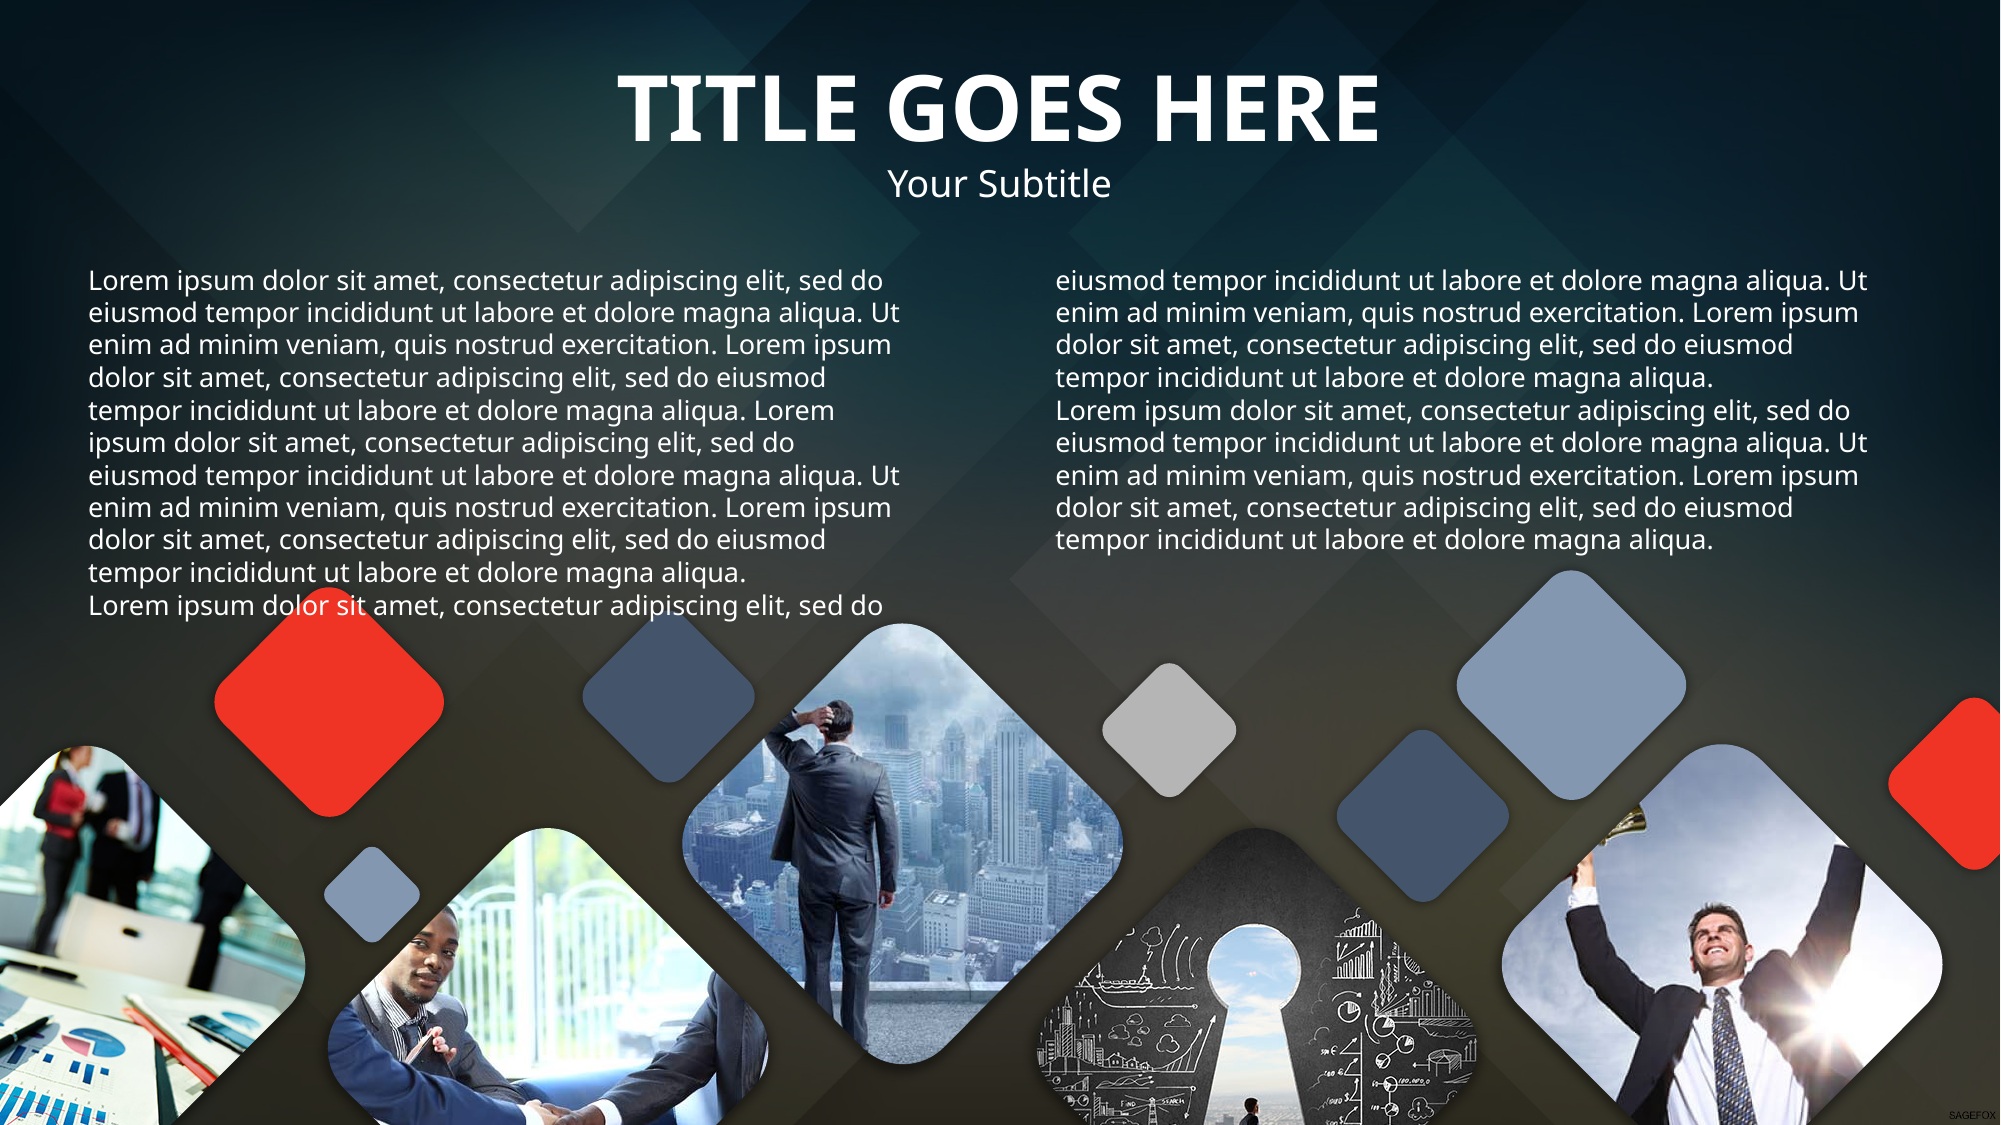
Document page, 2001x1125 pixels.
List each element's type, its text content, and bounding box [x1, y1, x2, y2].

text_box [1335, 728, 1510, 903]
text_box TITLE GOES HERE Your Subtitle [548, 42, 1452, 212]
text_box [581, 643, 756, 784]
text_box [681, 643, 1125, 1066]
text_box [213, 643, 445, 818]
text_box [1455, 643, 1688, 801]
text_box Lorem ipsum dolor sit amet, consectetur adipiscing elit, sed do eiusmod tempor incididunt ut labore et dolore magna aliqua. Ut enim ad minim veniam, quis nostrud exercitation. Lorem ipsum dolor sit amet, consectetur adipiscing elit, sed do eiusmod tempor incididunt ut labore et dolore magna aliqua. Lorem ipsum dolor sit amet, consectetur adipiscing elit, sed do eiusmod tempor incididunt ut labore et dolore magna aliqua. Ut enim ad minim veniam, quis nostrud exercitation. Lorem ipsum dolor sit amet, consectetur adipiscing elit, sed do eiusmod tempor incididunt ut labore et dolore magna aliqua. Lorem ipsum dolor sit amet, consectetur adipiscing elit, sed do eiusmod tempor incididunt ut labore et dolore magna aliqua. Ut enim ad minim veniam, quis nostrud exercitation. Lorem ipsum dolor sit amet, consectetur adipiscing elit, sed do eiusmod tempor incididunt ut labore et dolore magna aliqua. Lorem ipsum dolor sit amet, consectetur adipiscing elit, sed do eiusmod tempor incididunt ut labore et dolore magna aliqua. Ut enim ad minim veniam, quis nostrud exercitation. Lorem ipsum dolor sit amet, consectetur adipiscing elit, sed do eiusmod tempor incididunt ut labore et dolore magna aliqua. [73, 255, 1888, 643]
text_box [323, 845, 421, 944]
text_box [0, 744, 307, 1125]
text_box [1035, 827, 1479, 1125]
text_box [1500, 743, 1944, 1125]
text_box [1101, 662, 1238, 799]
picture [0, 0, 2001, 1125]
text_box [326, 827, 770, 1125]
text_box [1887, 696, 2000, 871]
